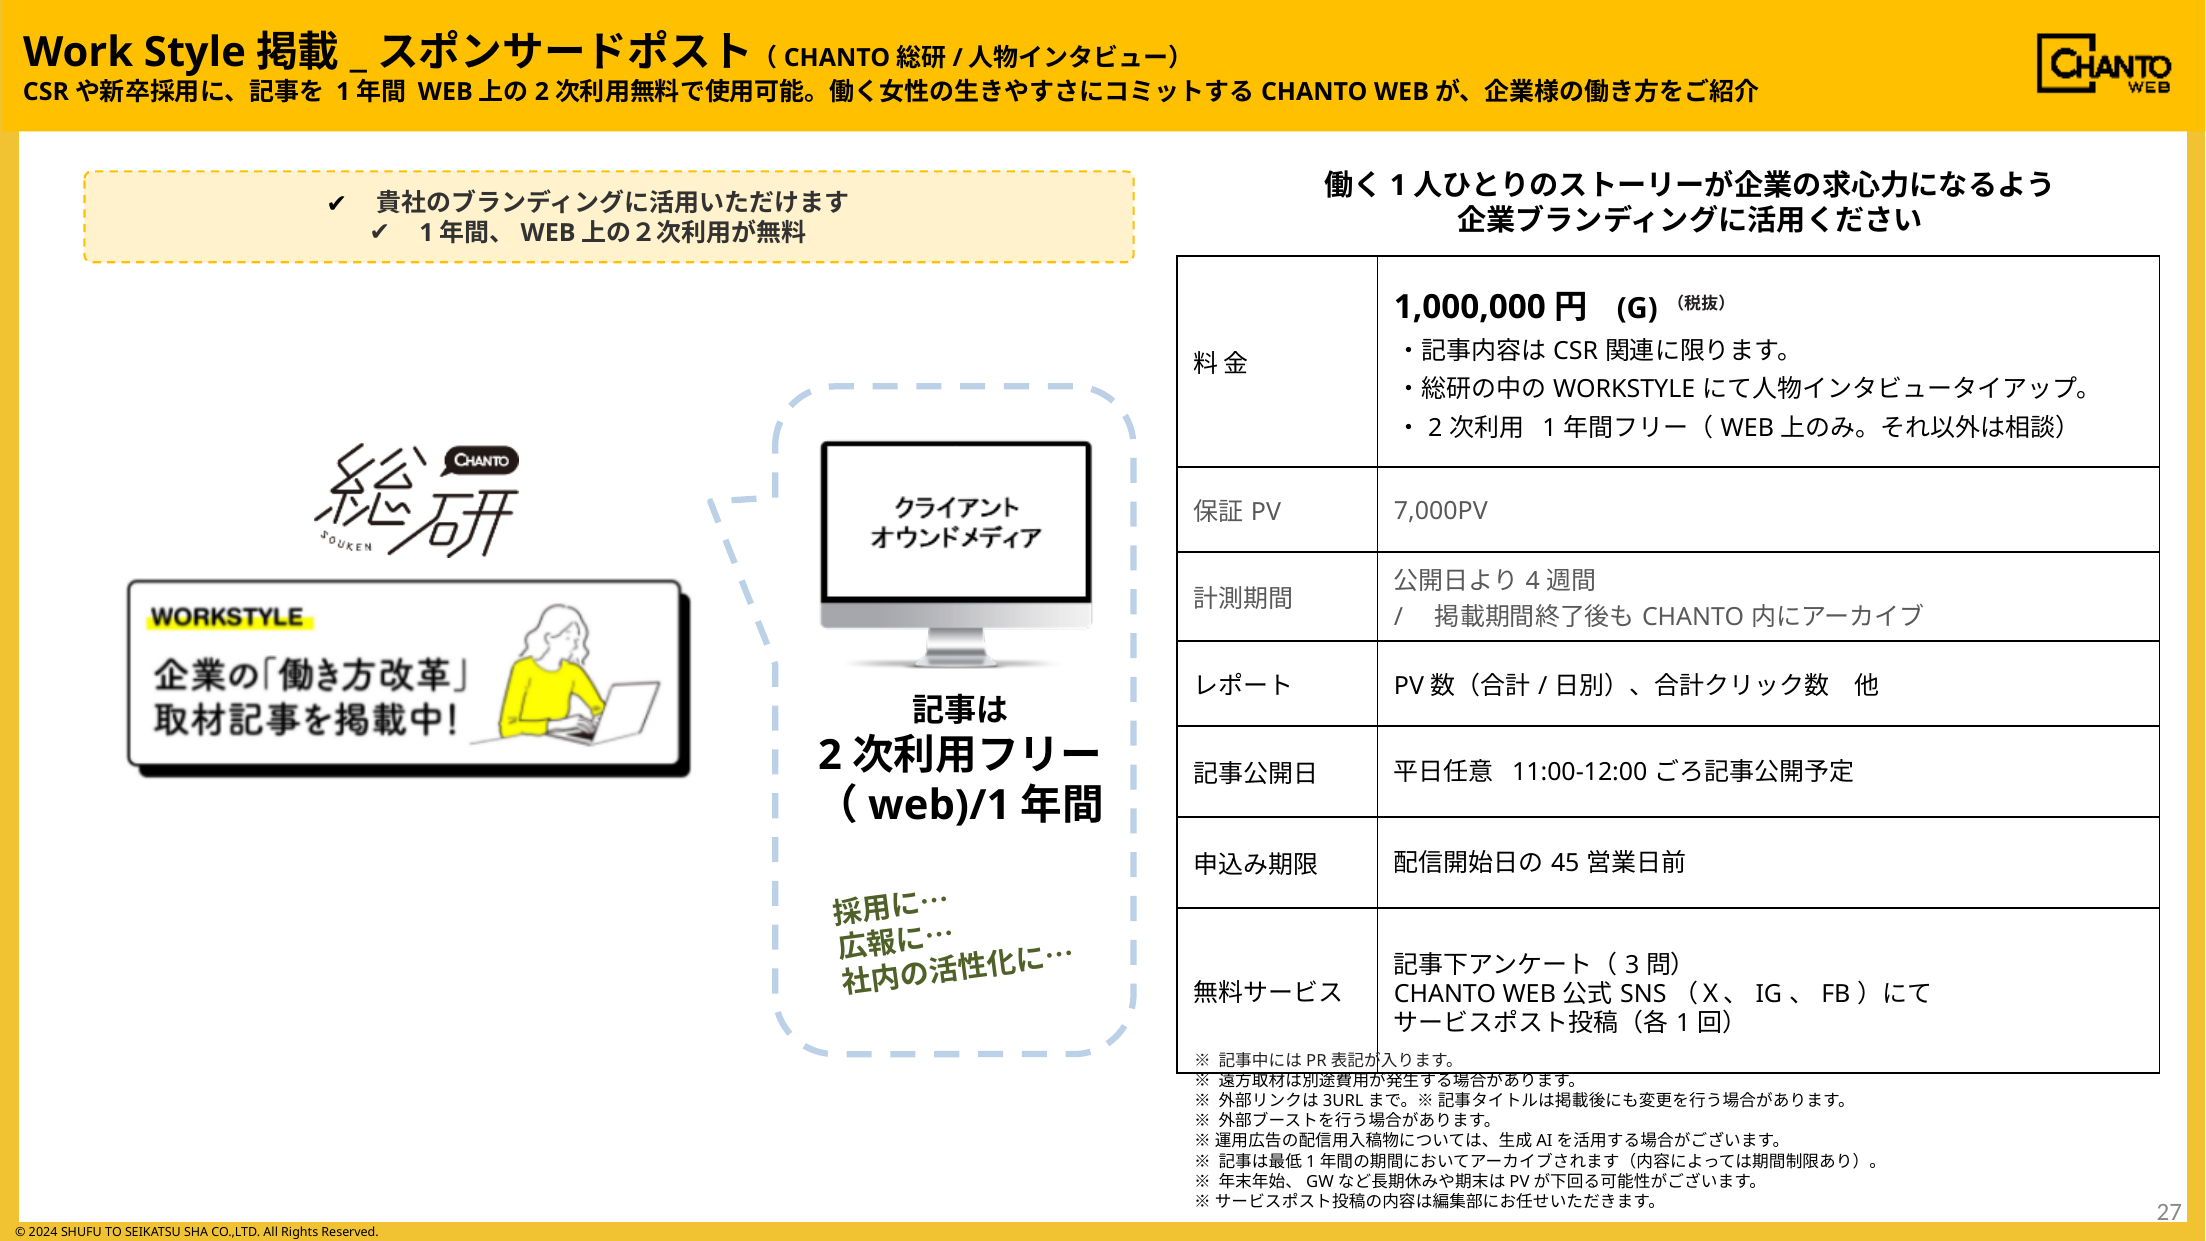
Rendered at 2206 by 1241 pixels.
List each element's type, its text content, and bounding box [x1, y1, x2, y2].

text_box 働く1人ひとりのストーリーが企業の求心力になるよう 企業ブランディングに活用ください [1203, 158, 2177, 244]
table_cell PV数（合計/日別）、合計クリック数 他 [1378, 642, 2159, 725]
table_cell レポート [1178, 642, 1377, 725]
table_cell 記事公開日 [1178, 727, 1377, 816]
text_box 貴社のブランディングに活用いただけます 1年間、WEB上の２次利用が無料 [73, 171, 1078, 262]
table_cell 保証PV [1178, 468, 1377, 551]
table_cell 無料サービス [1178, 909, 1377, 1042]
table_cell 公開日より4週間 / 掲載期間終了後もCHANTO内にアーカイブ [1378, 553, 2159, 640]
slide_number 27 [1674, 1165, 2183, 1196]
text_box CSRや新卒採用に、記事を 1年間 WEB上の2次利用無料で使用可能。働く女性の生きやすさにコミットするCHANTO WEBが、企業様の働き方をご紹介 [7, 73, 2179, 118]
picture [313, 443, 520, 558]
text_box [90, 171, 1134, 263]
table_header 1,000,000円 (G) （税抜） ・記事内容はCSR関連に限ります。 ・総研の中のWORKSTYLEにて人物インタビュータイアップ。 ・2次利用 1年間フリー（WEB上のみ。それ以外は相談） [1378, 257, 2159, 466]
picture [814, 437, 1100, 672]
table_cell 配信開始日の45営業日前 [1378, 818, 2159, 907]
table_header 料 金 [1178, 257, 1377, 466]
text_box Work Style掲載_スポンサードポスト（CHANTO総研/人物インタビュー） [21, 22, 1214, 73]
table_cell 7,000PV [1378, 468, 2159, 551]
picture [2027, 29, 2181, 98]
text_box 記事は 2次利用フリー （web)/1年間 [781, 681, 1140, 874]
table_cell 申込み期限 [1178, 818, 1377, 907]
text_box ※ 記事中にはPR表記が入ります。 ※ 遠方取材は別途費用が発生する場合があります。 ※ 外部リンクは3URLまで。※ 記事タイトルは掲載後にも変更を行う場合があります。 ※ 外部ブーストを行う場合があります。 ※運用広告の配信用入稿物については、生成AIを活用する場合がございます。 ※ 記事は最低1年間の期間においてアーカイブされます（内容によっては期間制限あり）。 ※ 年末年始、GWなど長期休みや期末はPVが下回る可能性がございます。 ※サービスポスト投稿の内容は編集部にお任せいただきます。 [1177, 1042, 2120, 1196]
table_cell 記事下アンケート（3問） CHANTO WEB公式SNS（Ｘ、IG、FB）にて サービスポスト投稿（各1回） [1378, 909, 2159, 1072]
table_cell 平日任意 11:00-12:00ごろ記事公開予定 [1378, 727, 2159, 816]
text_box 採用に… 広報に… 社内の活性化に… [815, 853, 1106, 1009]
picture [109, 570, 710, 784]
text_box [710, 386, 1134, 1055]
table_cell 計測期間 [1178, 553, 1377, 640]
text_box [2, 0, 2206, 132]
